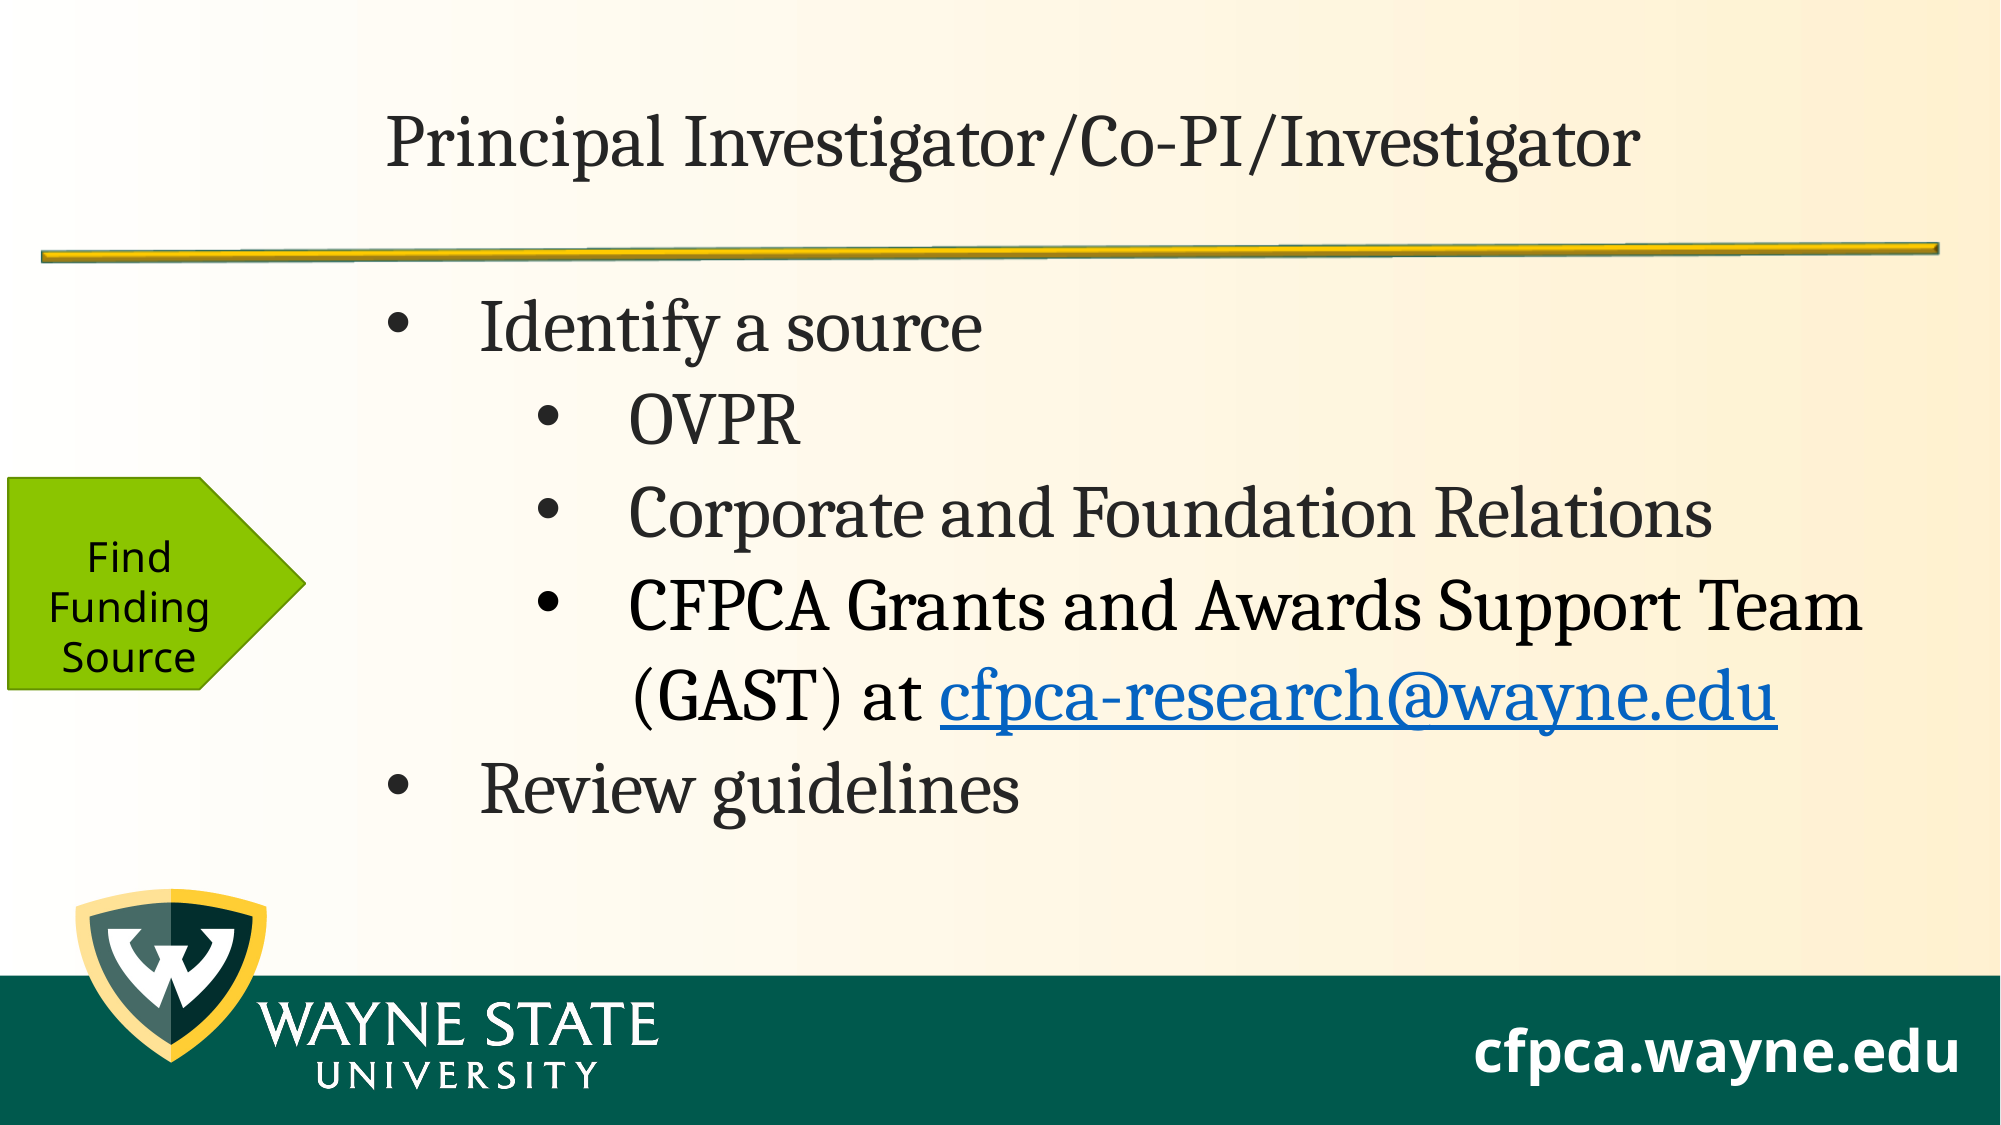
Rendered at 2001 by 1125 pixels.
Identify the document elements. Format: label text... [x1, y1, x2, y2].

text_box cfpca.wayne.edu [1215, 1006, 1977, 1091]
text_box Principal Investigator/Co-PI/Investigator Identify a source OVPR Corporate and Foundation Relations CFPCA Grants and Awards Support Team (GAST) at cfpca-research@wayne.edu Review guidelines [368, 83, 1904, 239]
picture [0, 0, 2001, 1125]
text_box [7, 476, 307, 691]
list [253, 971, 659, 1106]
text_box Principal Investigator/Co-PI/Investigator Identify a source OVPR Corporate and Foundation Relations CFPCA Grants and Awards Support Team (GAST) at cfpca-research@wayne.edu Review guidelines [368, 267, 1904, 836]
